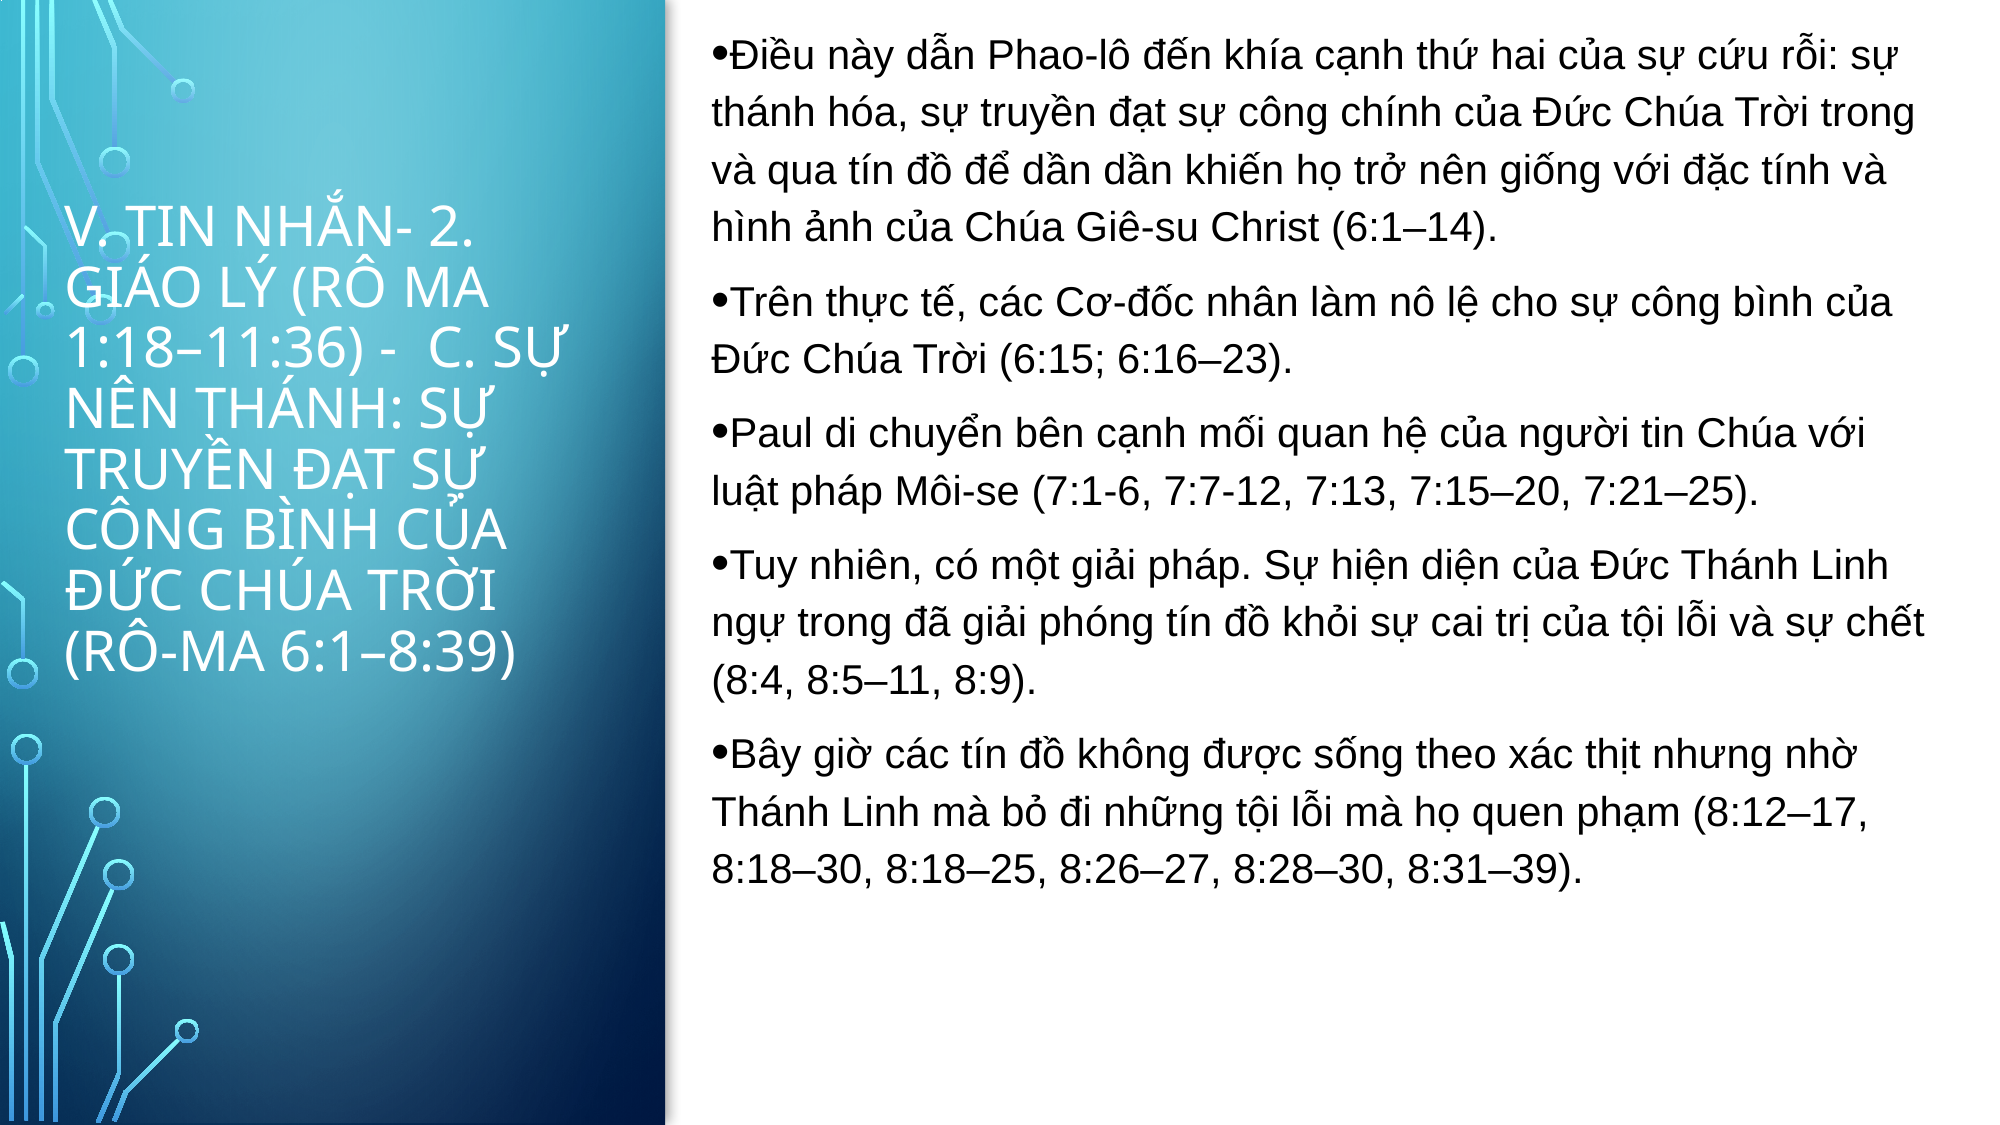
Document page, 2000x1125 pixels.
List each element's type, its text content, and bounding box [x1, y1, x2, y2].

text_box [678, 0, 2000, 1125]
picture [0, 0, 667, 1125]
list Điều này dẫn Phao-lô đến khía cạnh thứ hai của sự cứu rỗi: sự thánh hóa, sự truyền đạt sự công chính của Đức Chúa Trời trong và qua tín đồ để dần dần khiến họ trở nên giống với đặc tính và hình ảnh của Chúa Giê-su Christ (6:1–14). Trên thực tế, các Cơ-đốc nhân làm nô lệ cho sự công bình của Đức Chúa Trời (6:15; 6:16–23). Paul di chuyển bên cạnh mối quan hệ của người tin Chúa với luật pháp Môi-se (7:1-6, 7:7-12, 7:13, 7:15–20, 7:21–25). Tuy nhiên, có một giải pháp. Sự hiện diện của Đức Thánh Linh ngự trong đã giải phóng tín đồ khỏi sự cai trị của tội lỗi và sự chết (8:4, 8:5–11, 8:9). Bây giờ các tín đồ không được sống theo xác thịt nhưng nhờ Thánh Linh mà bỏ đi những tội lỗi mà họ quen phạm (8:12–17, 8:18–30, 8:18–25, 8:26–27, 8:28–30, 8:31–39). [696, 12, 1948, 1100]
